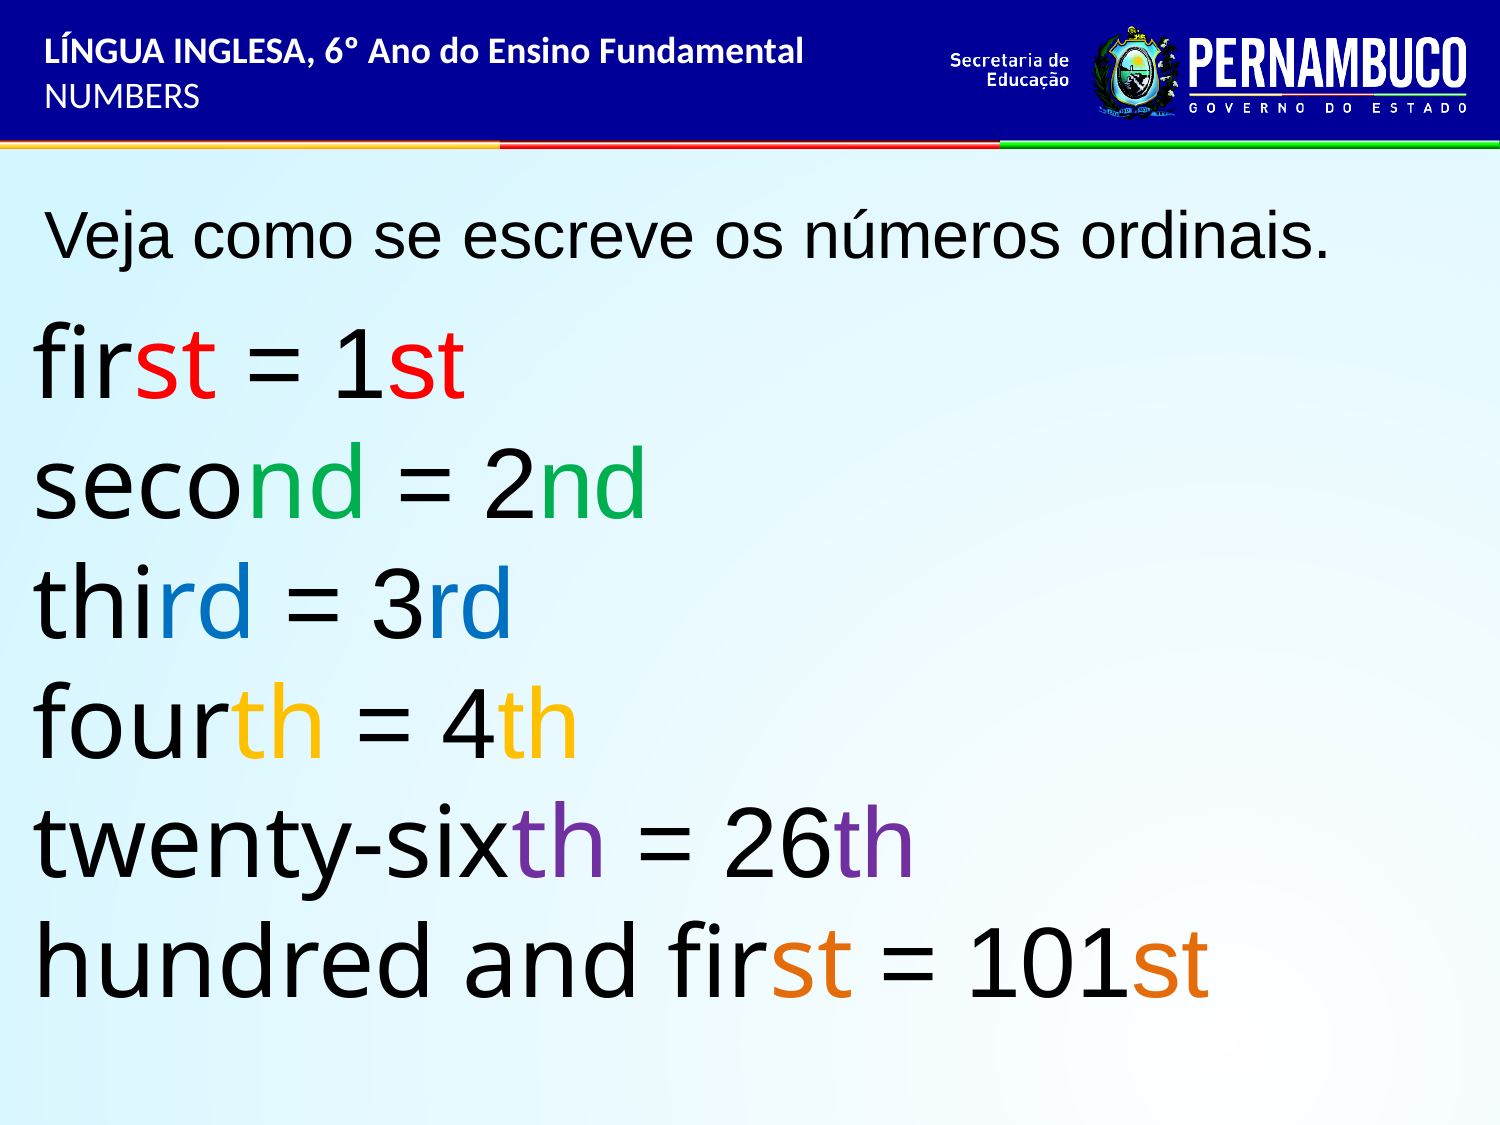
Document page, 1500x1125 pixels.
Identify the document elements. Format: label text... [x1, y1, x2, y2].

picture [0, 0, 1500, 1125]
text_box first = 1st second = 2nd third = 3rd fourth = 4th twenty-sixth = 26th hundred and first = 101st [17, 290, 1413, 1026]
text_box LÍNGUA INGLESA, 6º Ano do Ensino Fundamental NUMBERS [29, 18, 857, 124]
text_box Veja como se escreve os números ordinais. [29, 184, 1365, 280]
